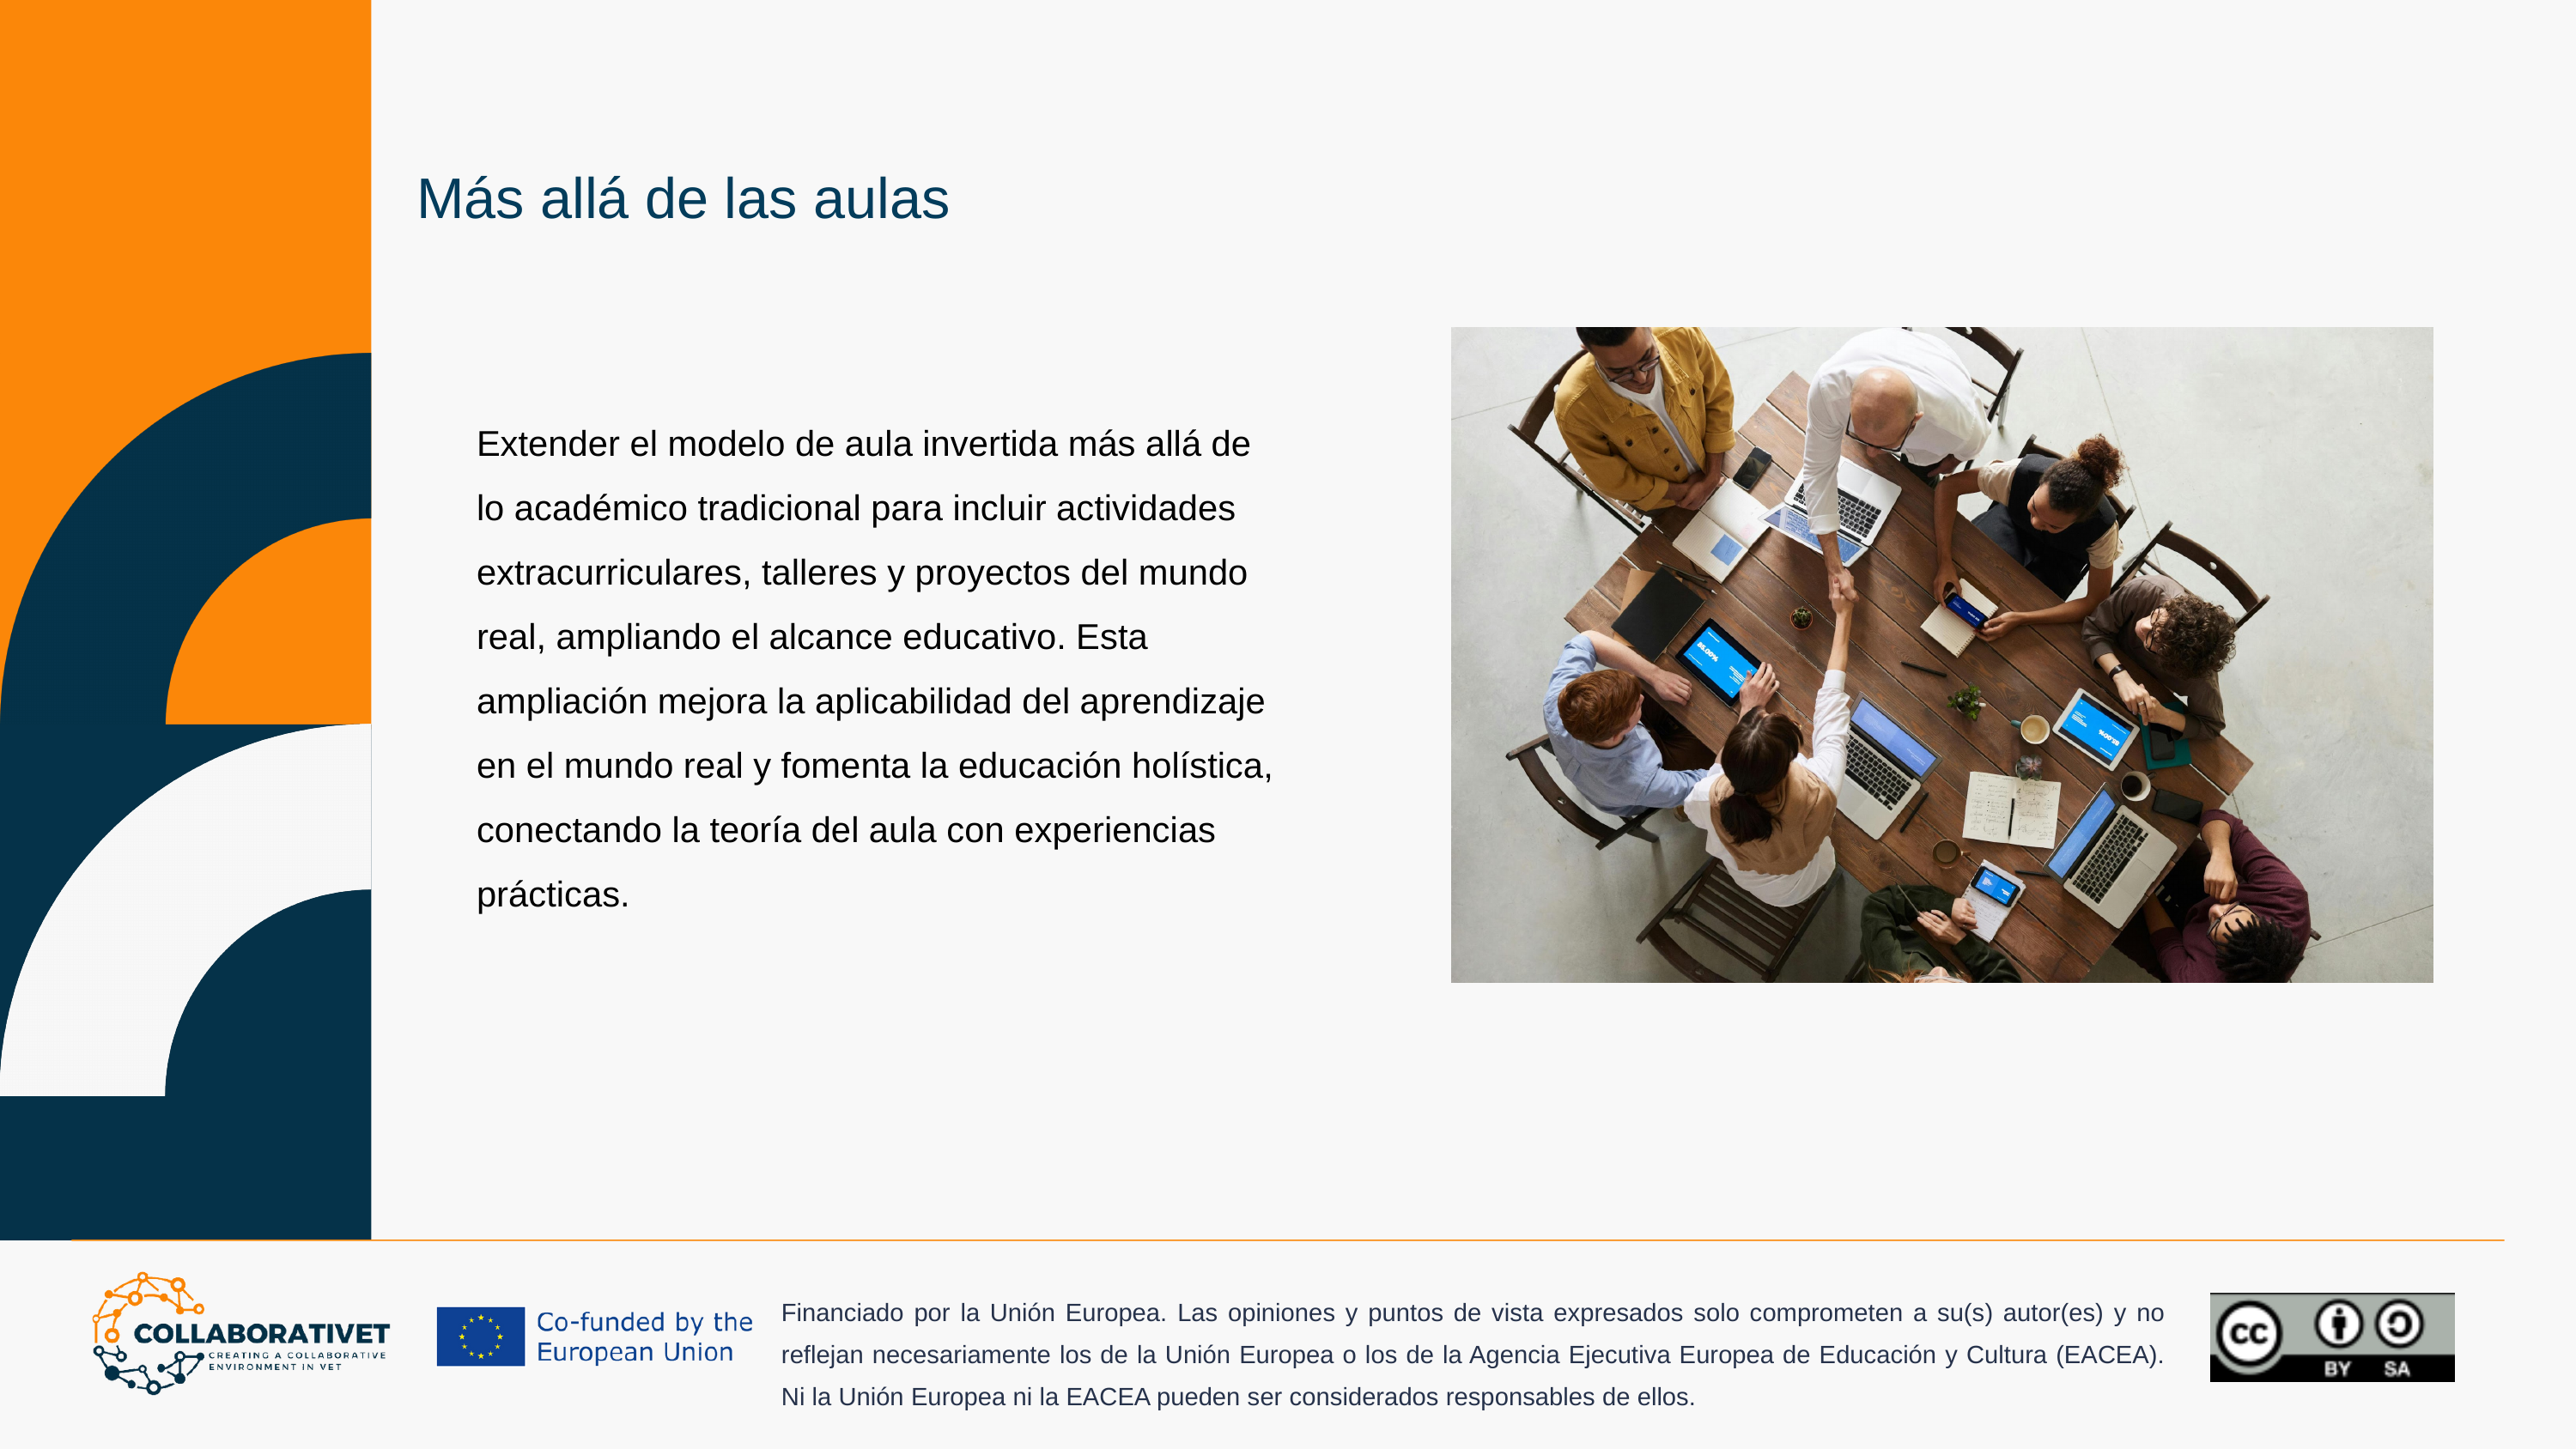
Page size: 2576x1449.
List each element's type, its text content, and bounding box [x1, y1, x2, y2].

text_box [0, 0, 372, 353]
text_box [78, 1179, 408, 1240]
picture [1451, 327, 2433, 983]
text_box Financiado por la Unión Europea. Las opiniones y puntos de vista expresados solo comprometen a su(s) autor(es) y no reflejan necesariamente los de la Unión Europea o los de la Agencia Ejecutiva Europea de Educación y Cultura (EACEA). Ni la Unión Europea ni la EACEA pueden ser considerados responsables de ellos. [781, 1284, 2167, 1411]
picture [2210, 1293, 2455, 1382]
text_box [416, 1287, 781, 1386]
text_box [0, 353, 372, 724]
text_box [0, 1096, 372, 1240]
text_box [78, 1241, 408, 1449]
text_box Extender el modelo de aula invertida más allá de lo académico tradicional para incluir actividades extracurriculares, talleres y proyectos del mundo real, ampliando el alcance educativo. Esta ampliación mejora la aplicabilidad del aprendizaje en el mundo real y fomenta la educación holística, conectando la teoría del aula con experiencias prácticas. [464, 392, 1288, 951]
text_box Más allá de las aulas [416, 98, 2286, 230]
text_box [0, 724, 372, 1096]
